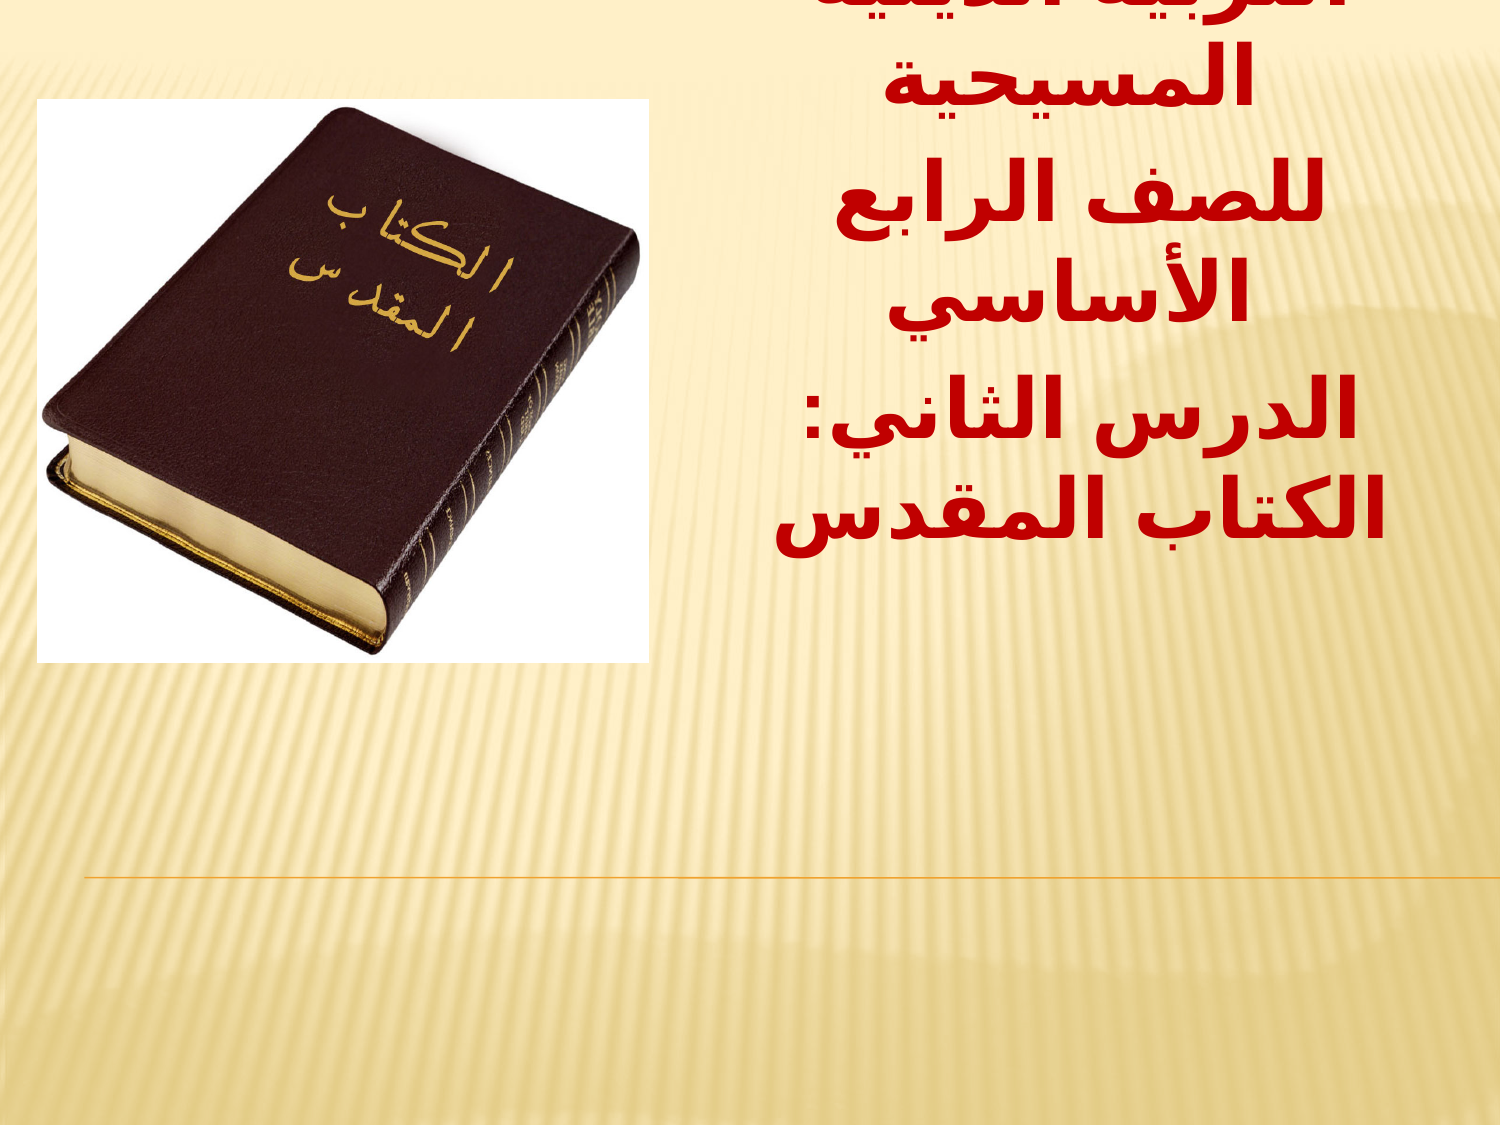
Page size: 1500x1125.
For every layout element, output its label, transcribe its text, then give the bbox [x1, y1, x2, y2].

picture [37, 99, 649, 663]
subtitle التربية الدينية المسيحية للصف الرابع الأساسي الدرس الثاني: الكتاب المقدس [662, 75, 1500, 563]
